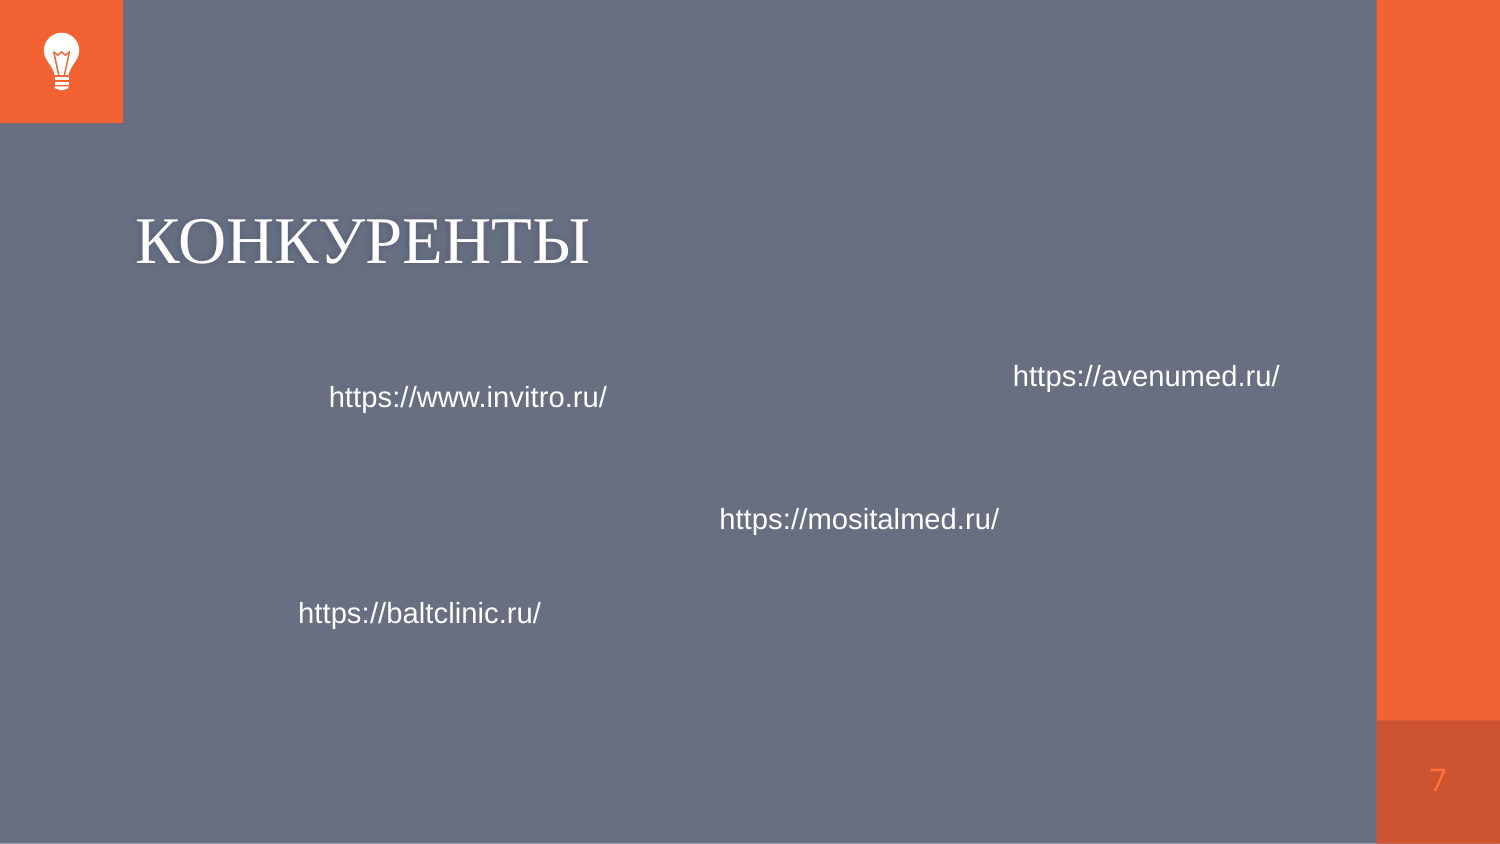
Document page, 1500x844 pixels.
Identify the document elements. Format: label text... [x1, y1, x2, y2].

text_box https://mositalmed.ru/ [704, 492, 1015, 543]
text_box https://baltclinic.ru/ [283, 587, 557, 637]
slide_number 7 [1376, 720, 1500, 844]
title КОНКУРЕНТЫ [135, 0, 705, 278]
text_box https://avenumed.ru/ [998, 349, 1296, 400]
text_box https://www.invitro.ru/ [314, 371, 623, 422]
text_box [43, 32, 80, 91]
